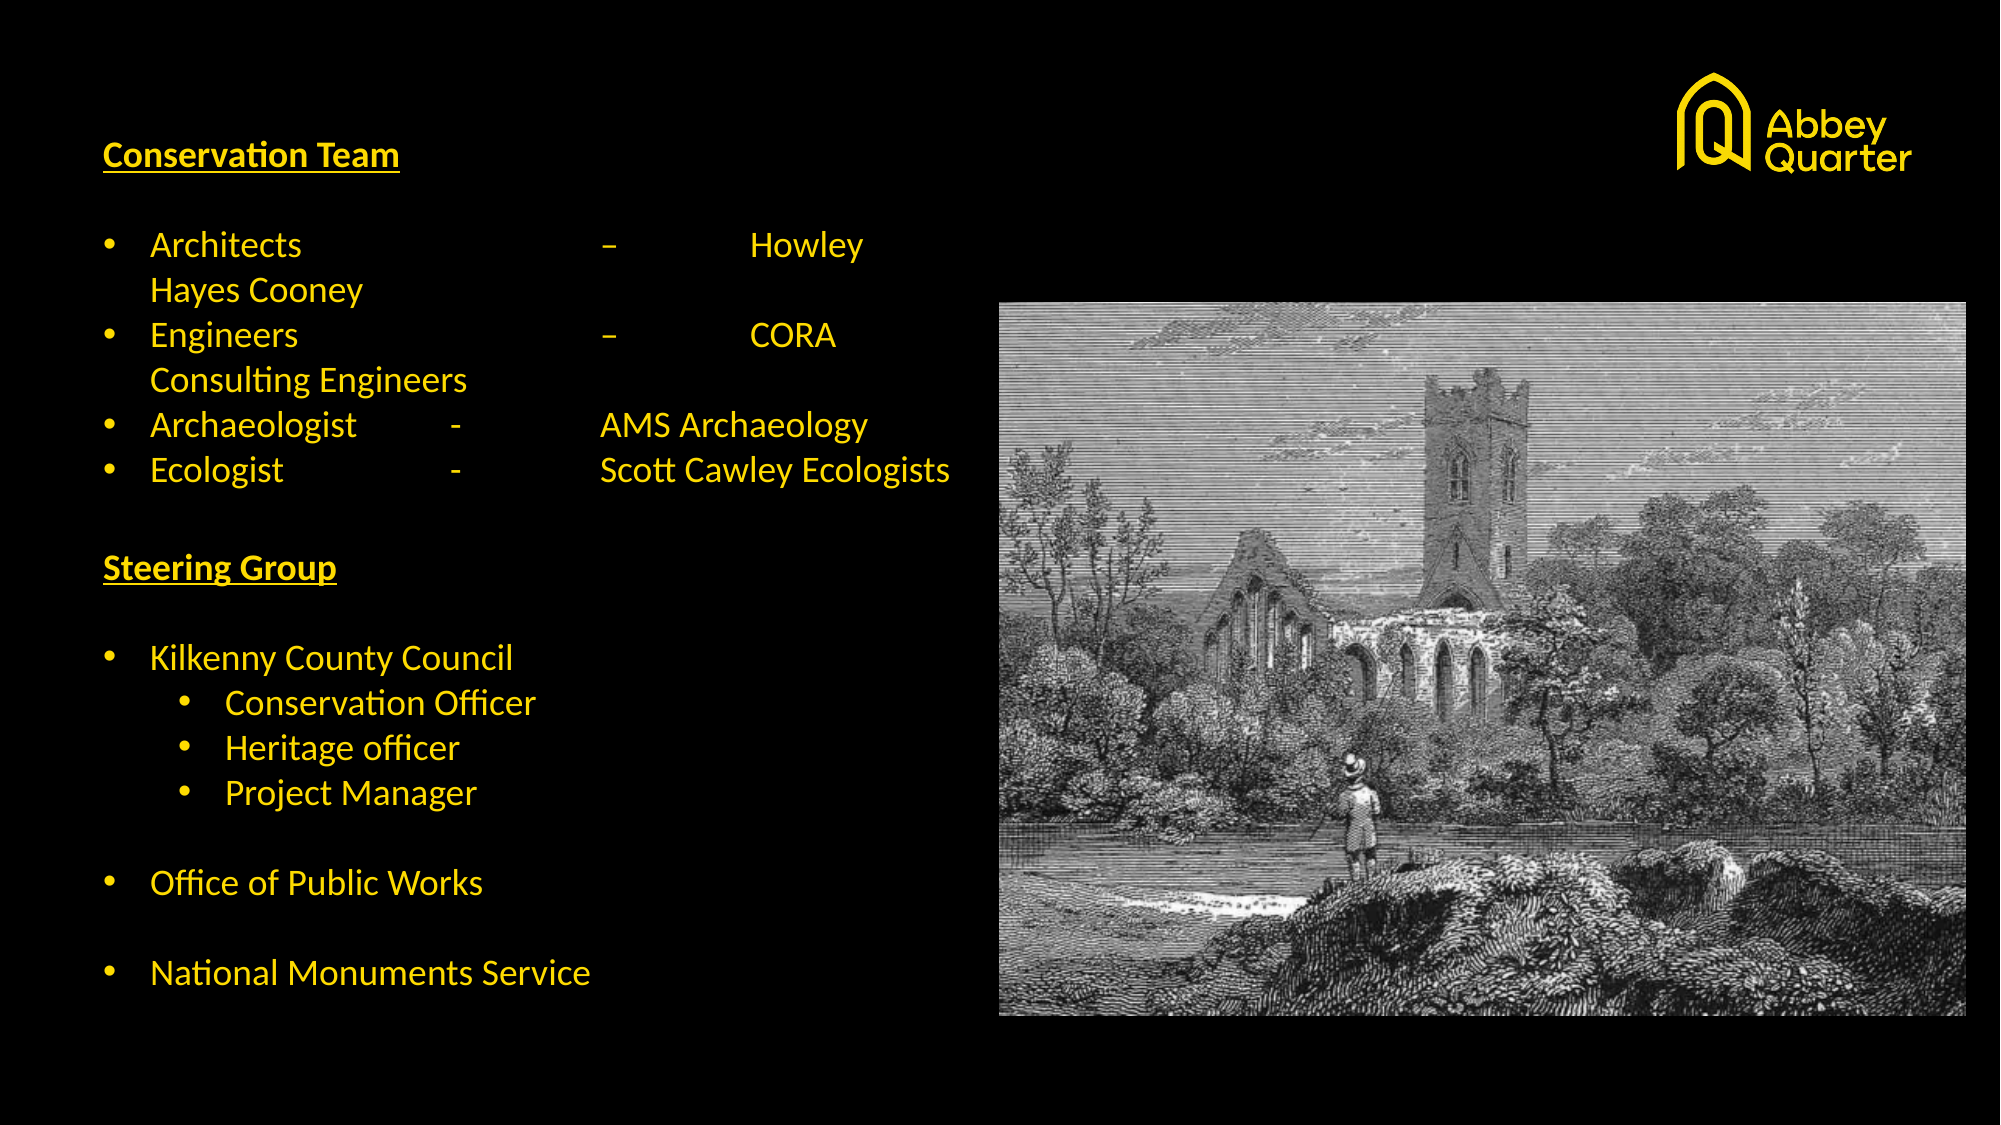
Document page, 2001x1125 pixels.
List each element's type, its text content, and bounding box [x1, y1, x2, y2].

picture [999, 302, 1966, 1016]
text_box Steering Group Kilkenny County Council Conservation Officer Heritage officer Project Manager Office of Public Works National Monuments Service [88, 535, 914, 1001]
text_box Conservation Team Architects – Howley Hayes Cooney Engineers – CORA Consulting Engineers Archaeologist - AMS Archaeology Ecologist - Scott Cawley Ecologists [88, 123, 967, 498]
picture [1677, 72, 1912, 174]
